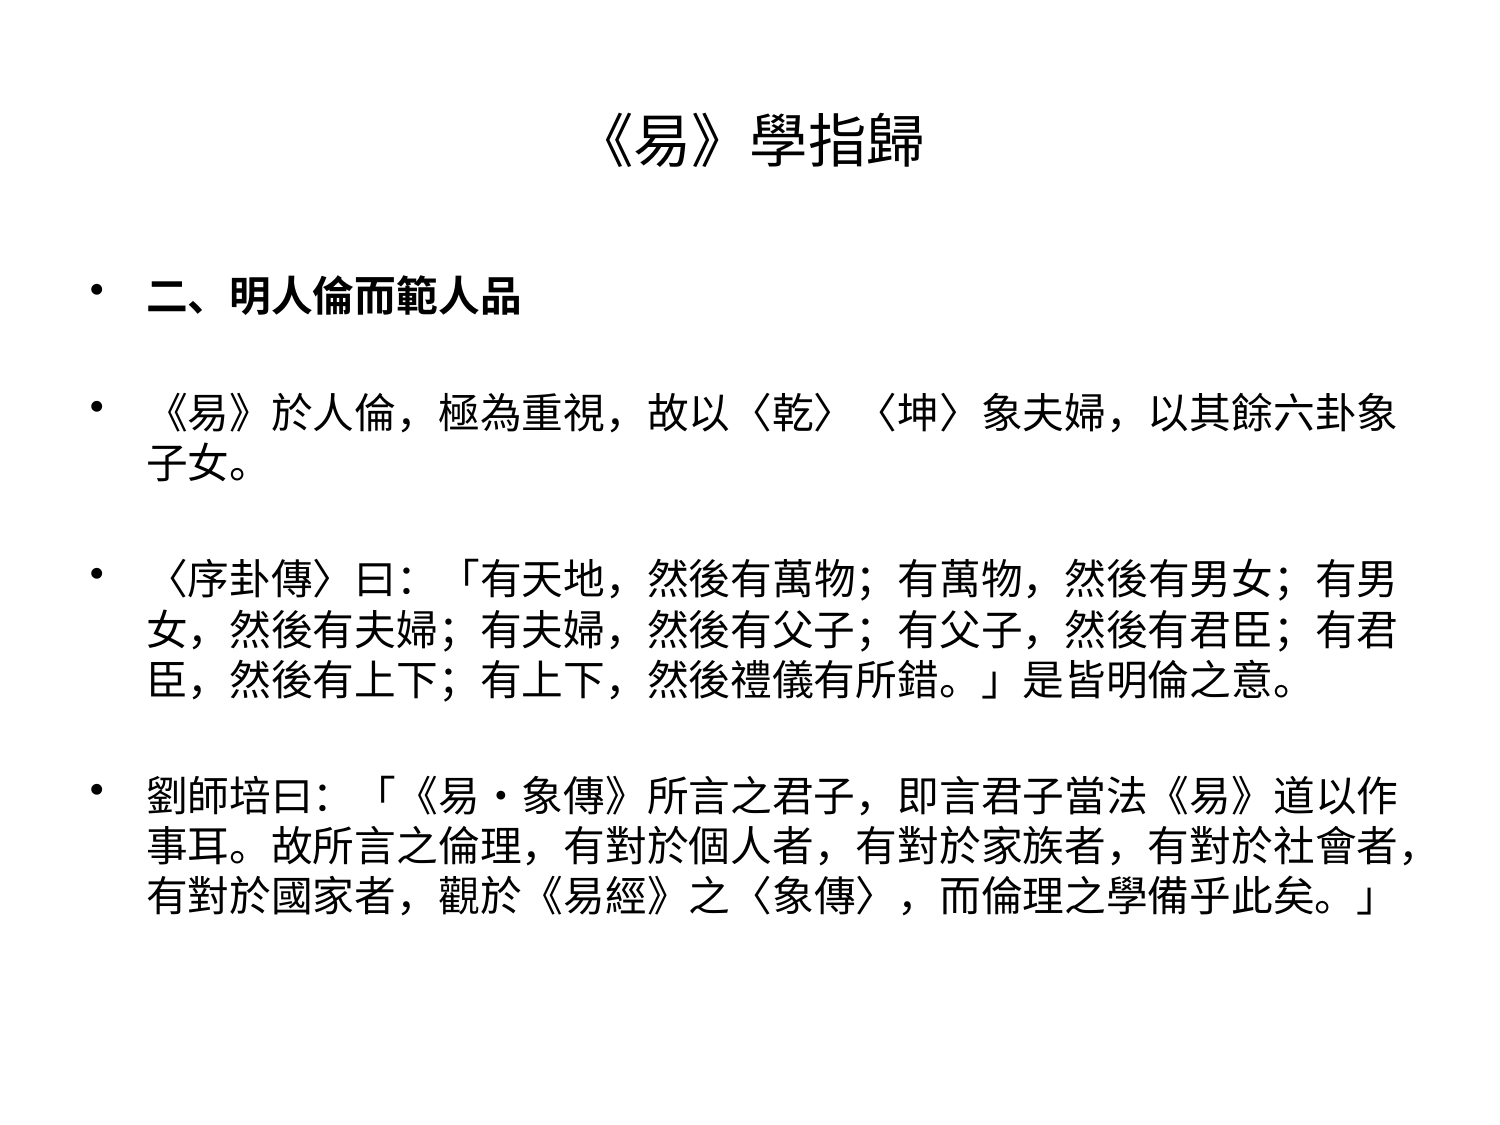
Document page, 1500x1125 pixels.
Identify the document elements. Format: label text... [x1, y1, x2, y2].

list 二、明人倫而範人品 《易》於人倫，極為重視，故以〈乾〉〈坤〉象夫婦，以其餘六卦象子女。 〈序卦傳〉曰：「有天地，然後有萬物；有萬物，然後有男女；有男女，然後有夫婦；有夫婦，然後有父子；有父子，然後有君臣；有君臣，然後有上下；有上下，然後禮儀有所錯。」是皆明倫之意。 劉師培曰：「《易‧象傳》所言之君子，即言君子當法《易》道以作事耳。故所言之倫理，有對於個人者，有對於家族者，有對於社會者，有對於國家者，觀於《易經》之〈象傳〉，而倫理之學備乎此矣。」 [74, 262, 1426, 1006]
title 《易》學指歸 [74, 44, 1426, 233]
